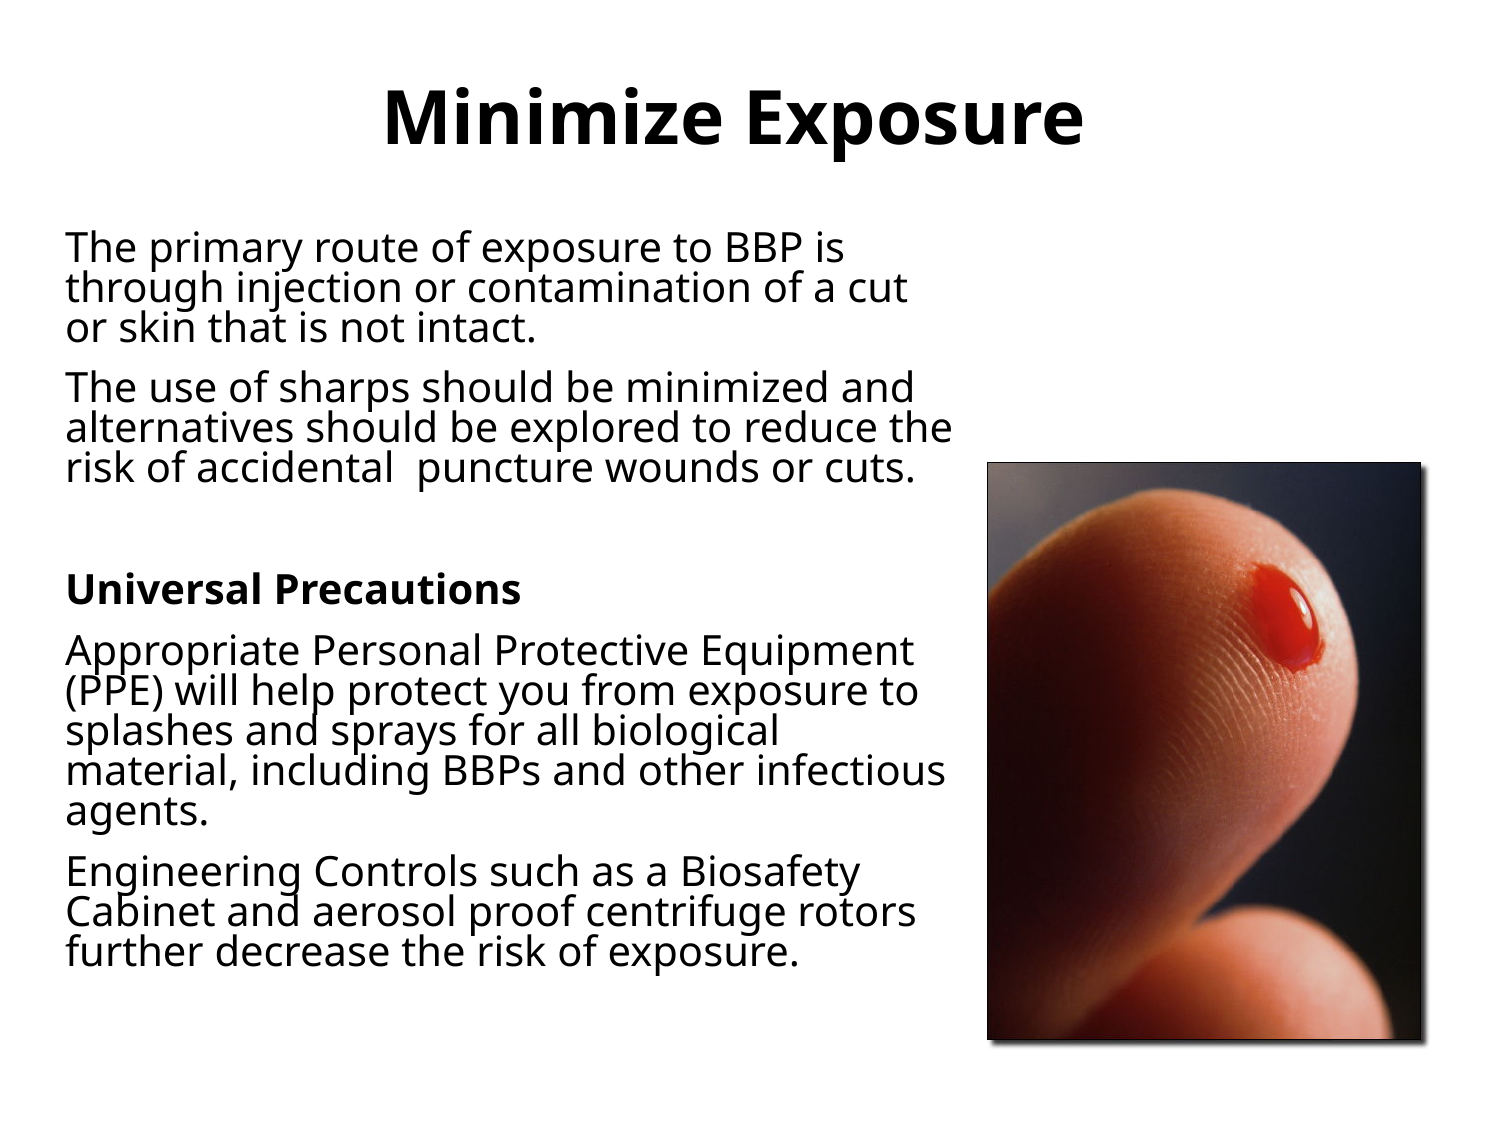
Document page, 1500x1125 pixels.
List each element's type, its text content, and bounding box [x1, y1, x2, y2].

picture [987, 462, 1431, 1050]
title Minimize Exposure [50, 36, 1438, 204]
list The primary route of exposure to BBP is through injection or contamination of a cut or skin that is not intact. The use of sharps should be minimized and alternatives should be explored to reduce the risk of accidental puncture wounds or cuts. Universal Precautions Appropriate Personal Protective Equipment (PPE) will help protect you from exposure to splashes and sprays for all biological material, including BBPs and other infectious agents. Engineering Controls such as a Biosafety Cabinet and aerosol proof centrifuge rotors further decrease the risk of exposure. [50, 222, 975, 1036]
